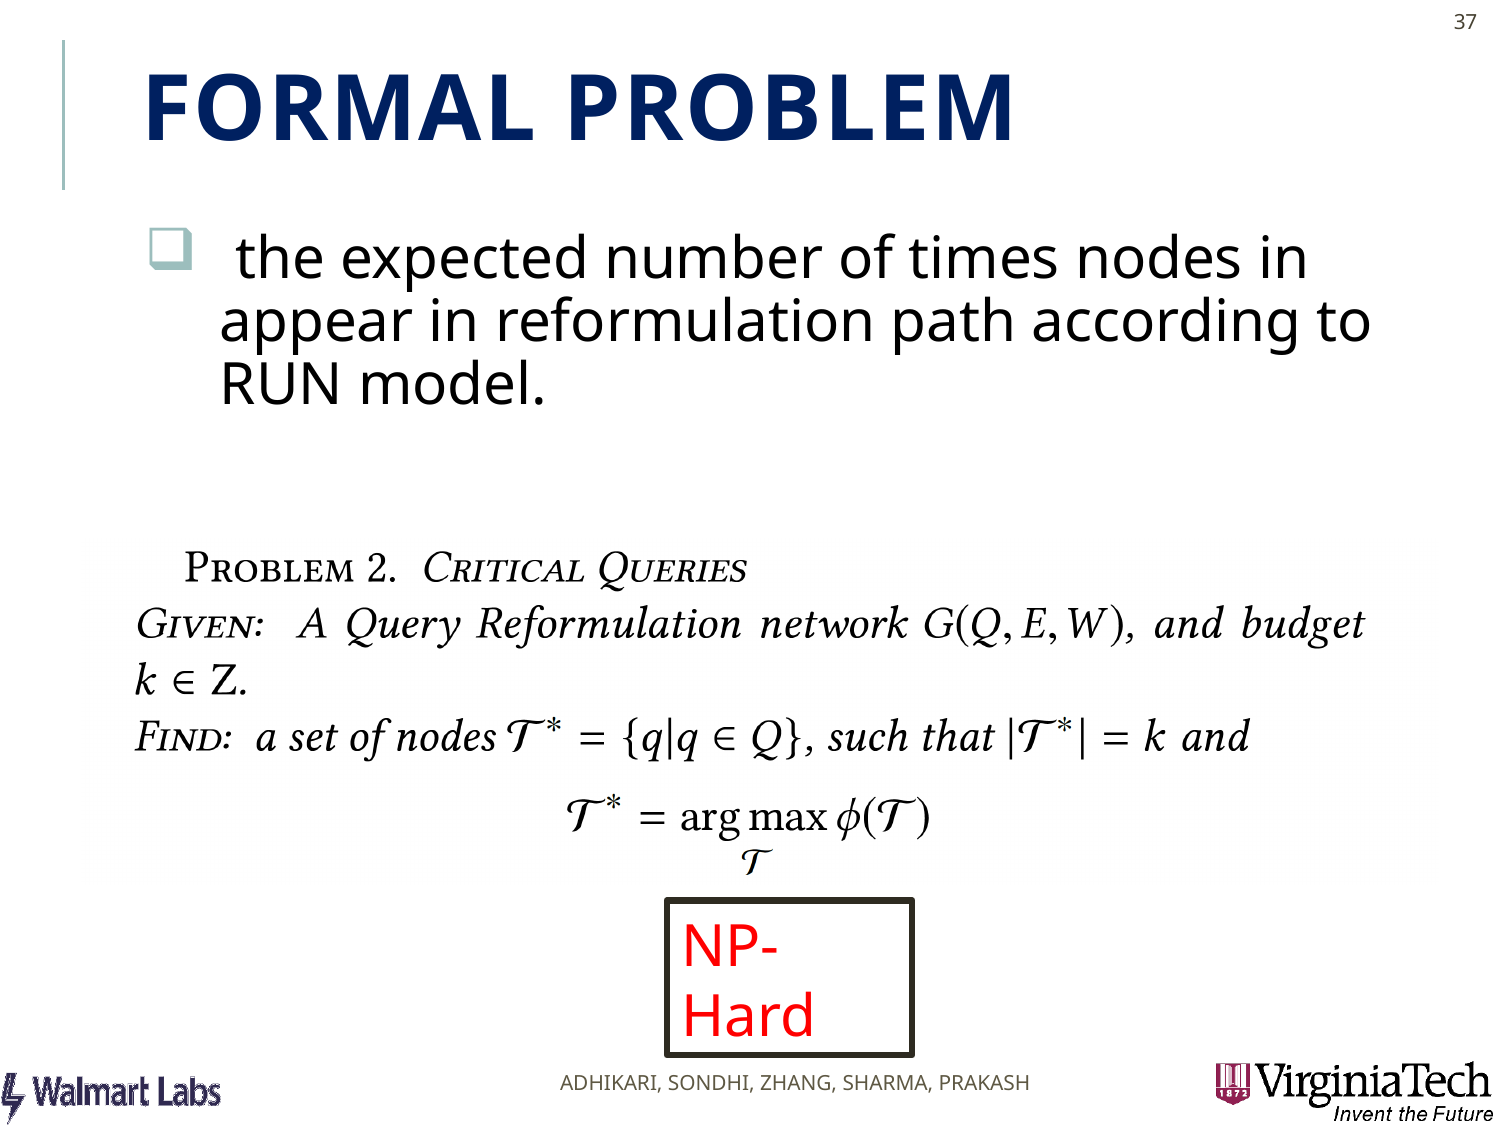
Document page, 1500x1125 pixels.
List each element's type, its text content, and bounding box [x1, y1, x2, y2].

picture [1216, 1061, 1493, 1121]
picture [0, 1070, 221, 1125]
picture [81, 538, 1439, 886]
footer Adhikari, Sondhi, Zhang, Sharma, Prakash [432, 1061, 1159, 1107]
title Formal Problem [126, 39, 1454, 190]
slide_number 37 [1438, 0, 1500, 45]
text_box NP-Hard [666, 900, 913, 1056]
